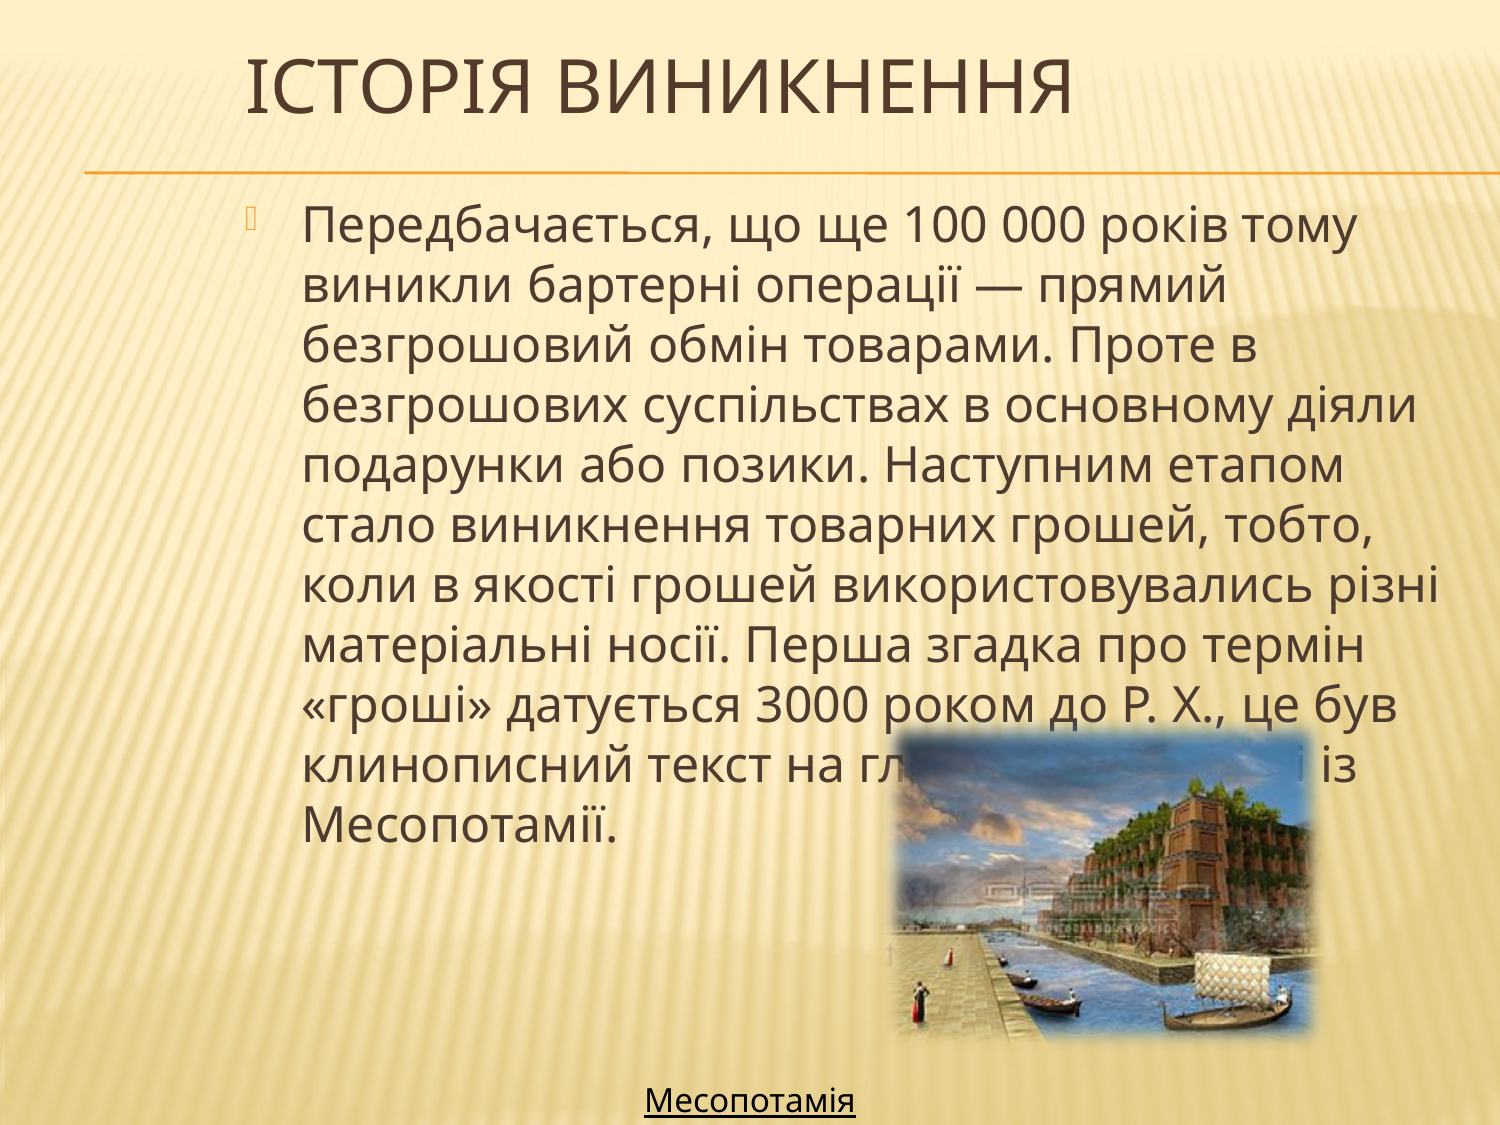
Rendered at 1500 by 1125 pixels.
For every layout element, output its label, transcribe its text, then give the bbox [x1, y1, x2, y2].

list Передбачається, що ще 100 000 років тому виникли бартерні операції — прямий безгрошовий обмін товарами. Проте в безгрошових суспільствах в основному діяли подарунки або позики. Наступним етапом стало виникнення товарних грошей, тобто, коли в якості грошей використовувались різні матеріальні носії. Перша згадка про термін «гроші» датується 3000 роком до Р. Х., це був клинописний текст на глиняній табличці із Месопотамії. [229, 184, 1461, 973]
picture [878, 714, 1329, 1052]
text_box Месопотамія [629, 1072, 871, 1125]
title Історія виникнення [230, 19, 1461, 148]
